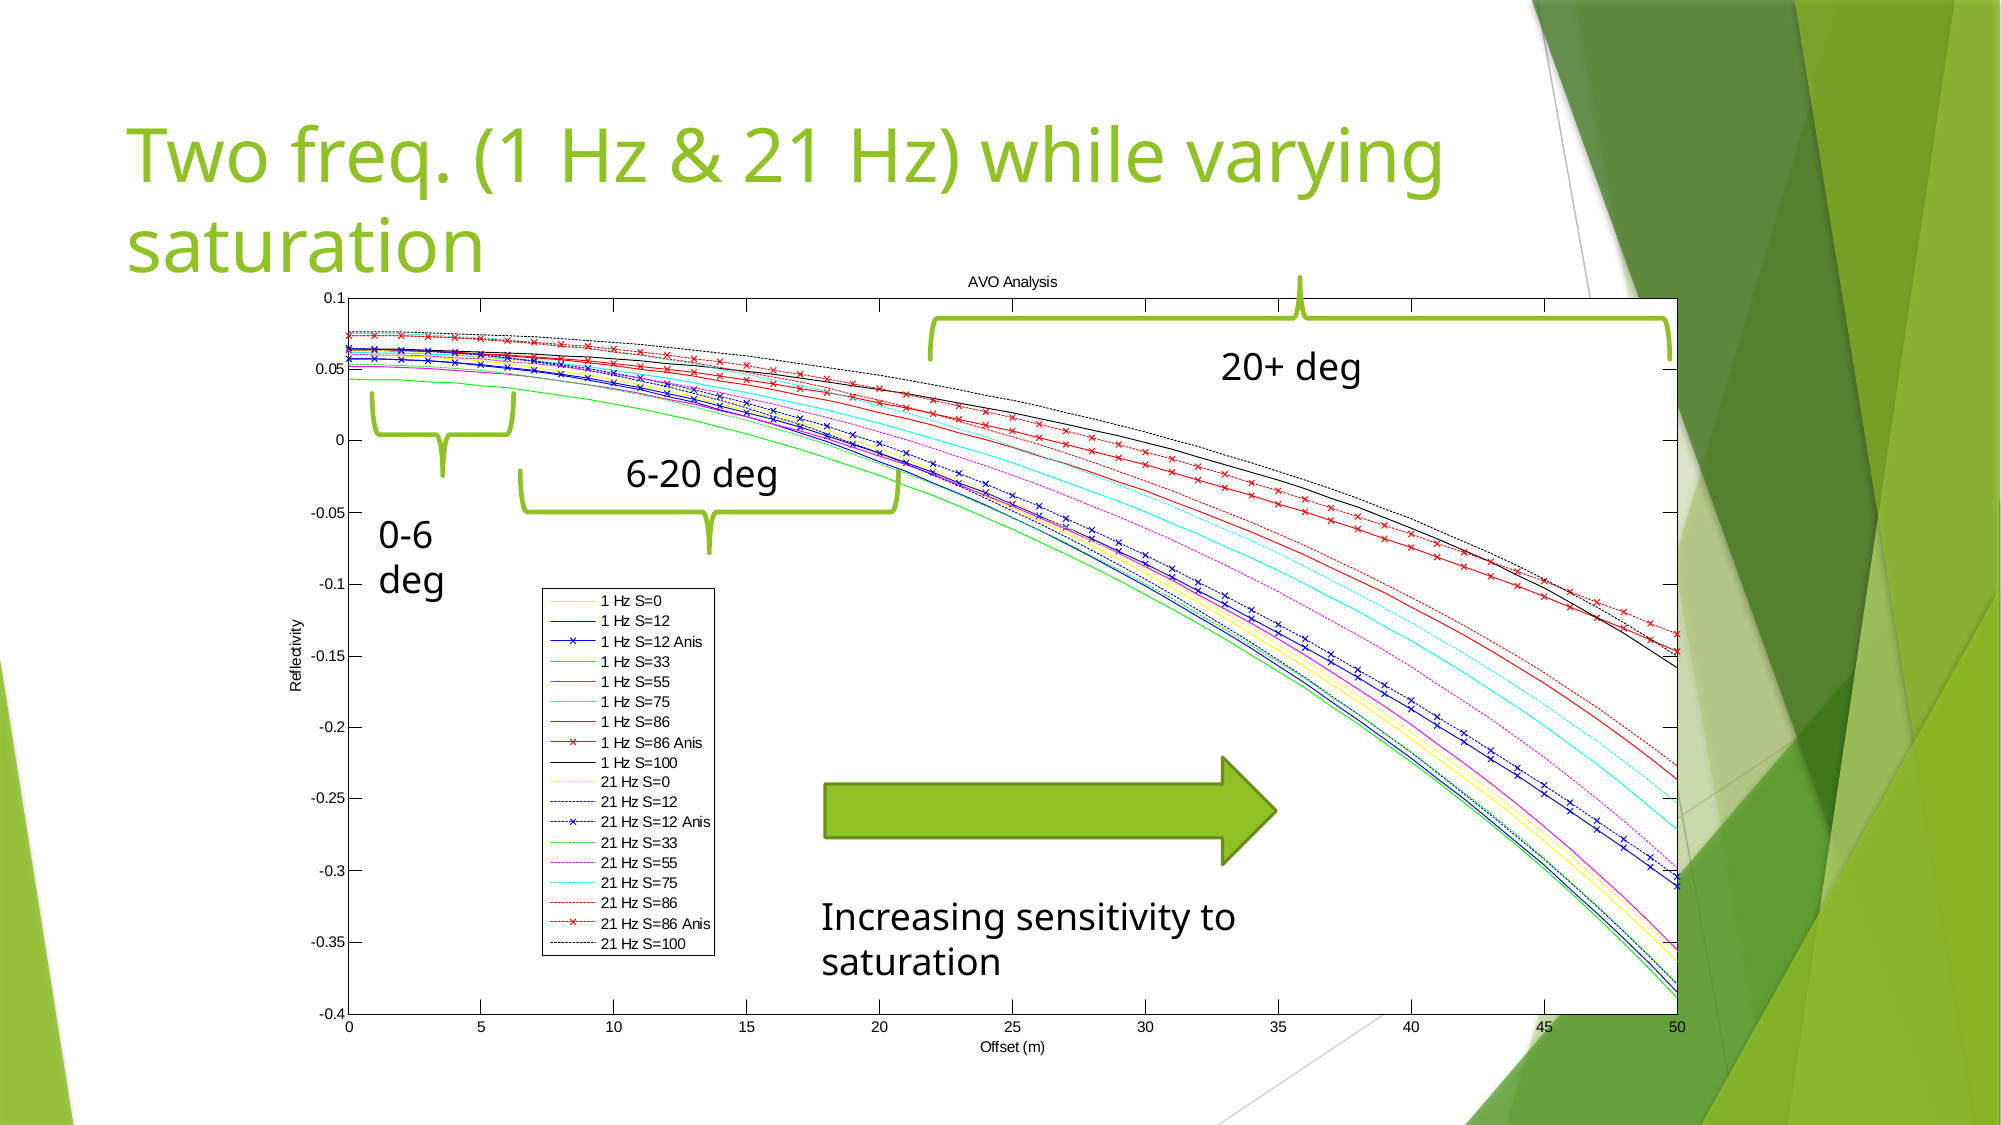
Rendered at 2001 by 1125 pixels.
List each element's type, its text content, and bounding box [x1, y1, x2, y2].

title Two freq. (1 Hz & 21 Hz) while varying saturation [111, 99, 1522, 317]
picture [125, 232, 1841, 1112]
